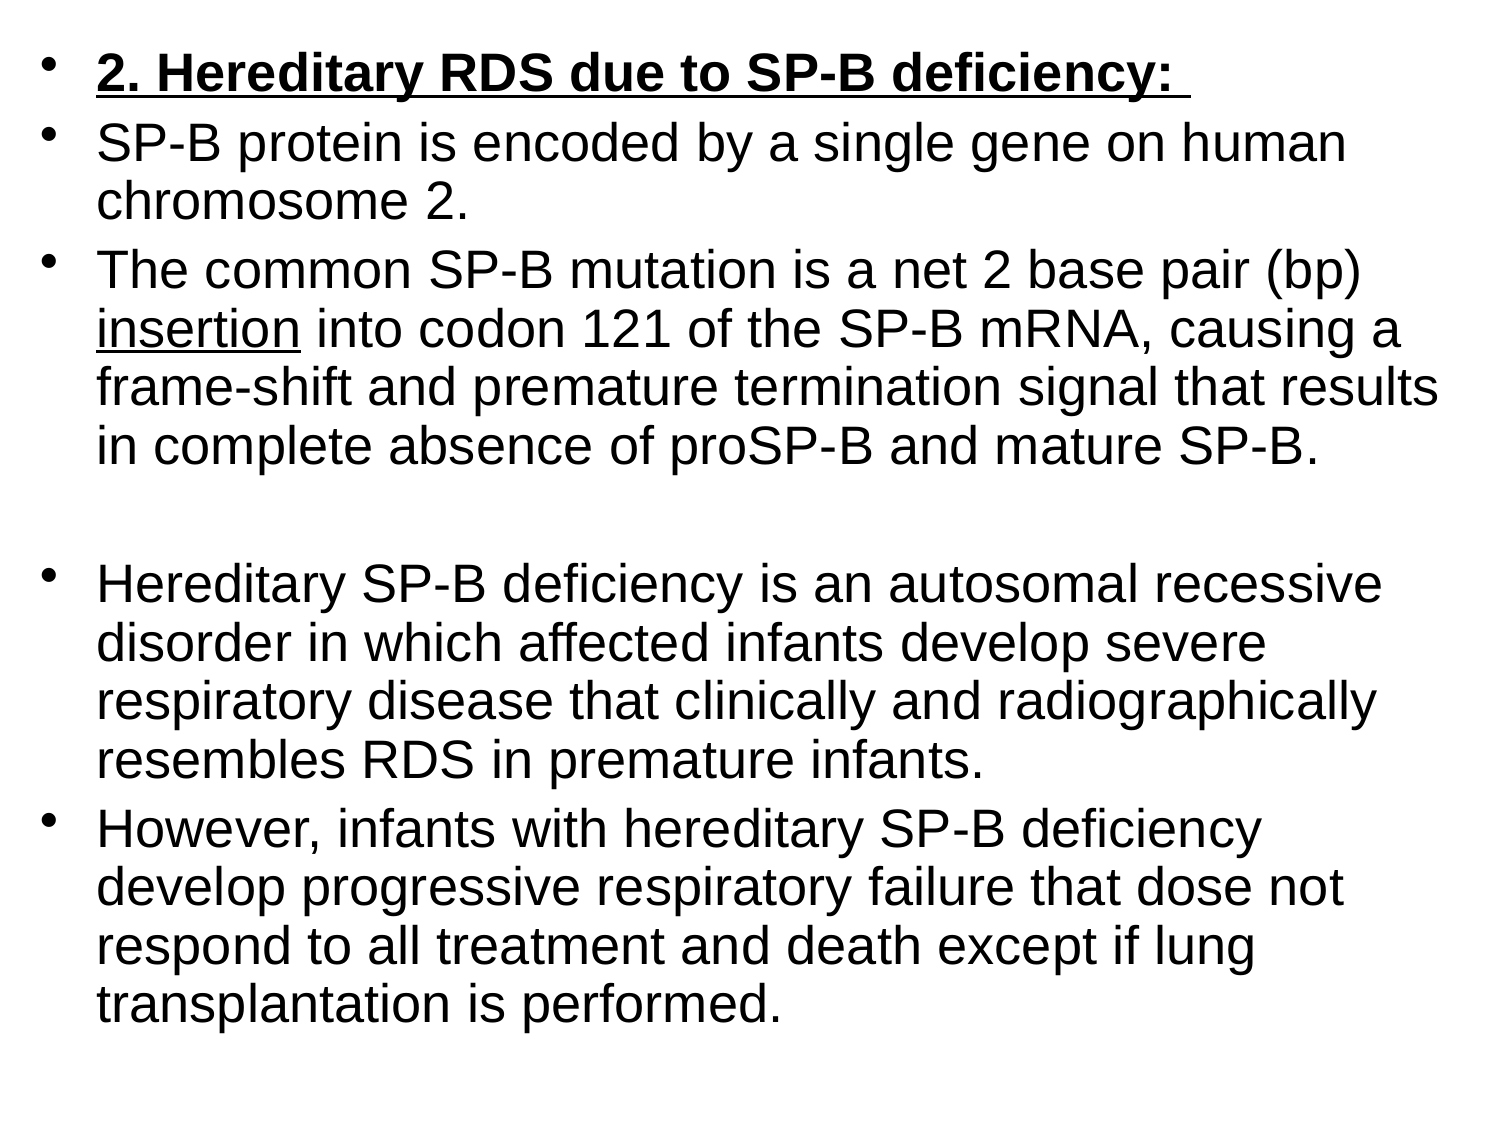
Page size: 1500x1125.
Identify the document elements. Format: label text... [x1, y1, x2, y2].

list 2. Hereditary RDS due to SP-B deficiency: SP-B protein is encoded by a single gene on human chromosome 2. The common SP-B mutation is a net 2 base pair (bp) insertion into codon 121 of the SP-B mRNA, causing a frame-shift and premature termination signal that results in complete absence of proSP-B and mature SP-B. Hereditary SP-B deficiency is an autosomal recessive disorder in which affected infants develop severe respiratory disease that clinically and radiographically resembles RDS in premature infants. However, infants with hereditary SP-B deficiency develop progressive respiratory failure that dose not respond to all treatment and death except if lung transplantation is performed. [24, 37, 1475, 1100]
